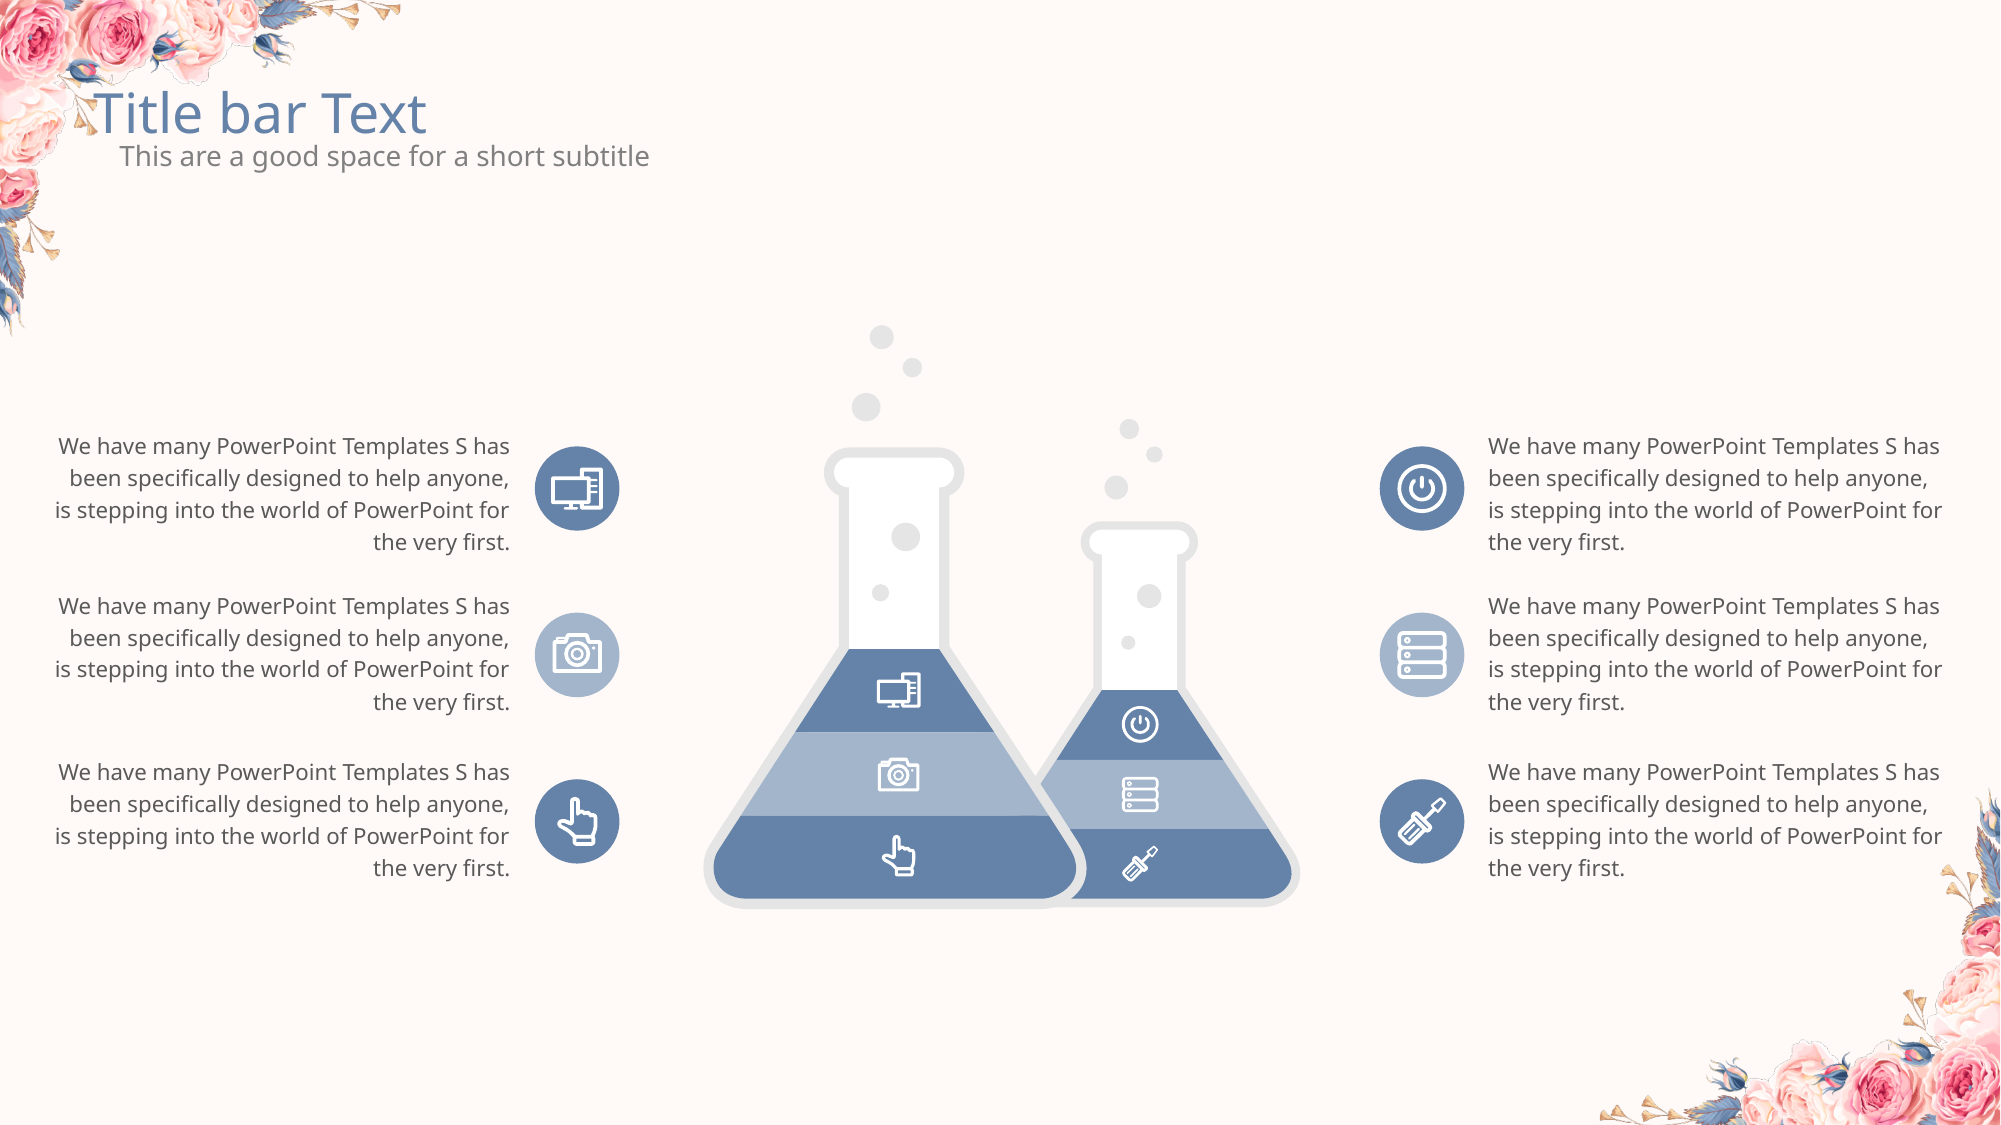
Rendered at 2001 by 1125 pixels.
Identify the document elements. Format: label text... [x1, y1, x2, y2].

text_box We have many PowerPoint Templates S has been specifically designed to help anyone, is stepping into the world of PowerPoint for the very first. [53, 753, 511, 882]
text_box [552, 633, 602, 673]
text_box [700, 325, 1091, 910]
text_box Title bar Text [78, 70, 443, 152]
text_box [1397, 631, 1447, 679]
text_box [1397, 797, 1447, 846]
picture [1600, 788, 2001, 1125]
text_box This are a good space for a short subtitle [104, 130, 666, 180]
picture [0, 0, 400, 337]
text_box [534, 446, 620, 531]
text_box [551, 467, 603, 510]
text_box [1379, 446, 1465, 531]
text_box [1379, 779, 1465, 864]
text_box [534, 779, 620, 864]
text_box We have many PowerPoint Templates S has been specifically designed to help anyone, is stepping into the world of PowerPoint for the very first. [1488, 753, 1945, 882]
text_box [1379, 612, 1465, 698]
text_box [1091, 418, 1305, 908]
text_box We have many PowerPoint Templates S has been specifically designed to help anyone, is stepping into the world of PowerPoint for the very first. [1488, 586, 1945, 715]
text_box We have many PowerPoint Templates S has been specifically designed to help anyone, is stepping into the world of PowerPoint for the very first. [1488, 426, 1945, 555]
text_box [1397, 464, 1447, 514]
text_box [557, 796, 598, 846]
text_box We have many PowerPoint Templates S has been specifically designed to help anyone, is stepping into the world of PowerPoint for the very first. [53, 426, 511, 555]
text_box [534, 612, 620, 698]
text_box We have many PowerPoint Templates S has been specifically designed to help anyone, is stepping into the world of PowerPoint for the very first. [53, 586, 511, 715]
